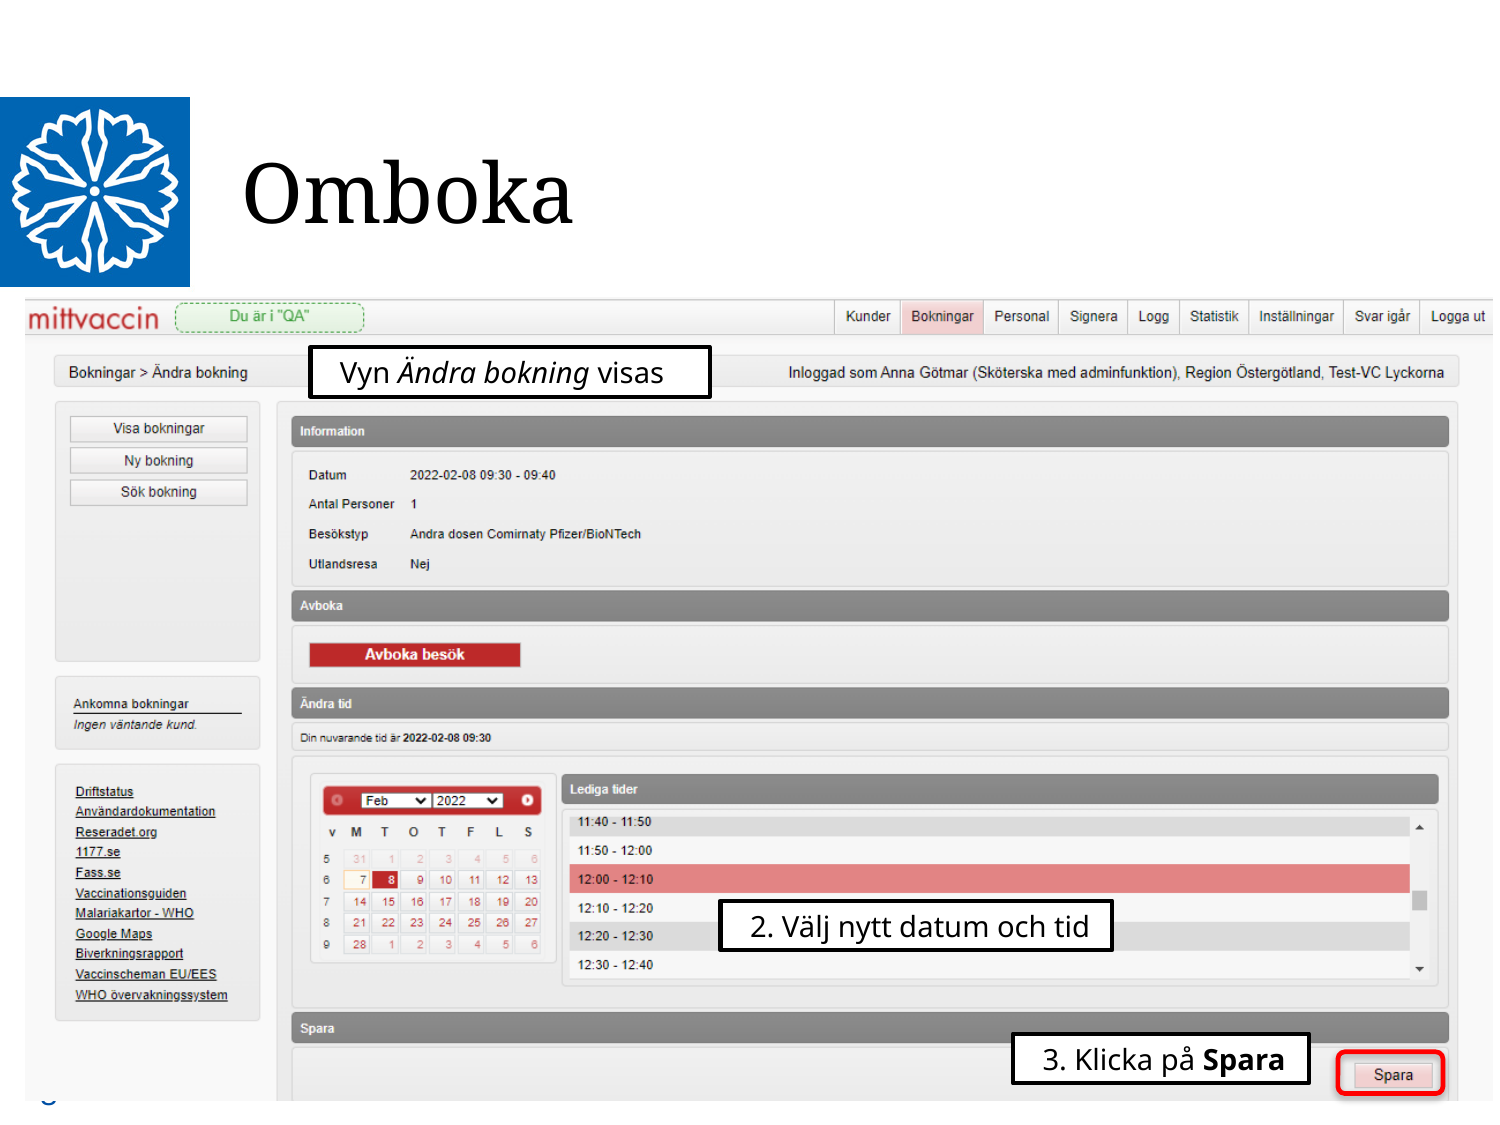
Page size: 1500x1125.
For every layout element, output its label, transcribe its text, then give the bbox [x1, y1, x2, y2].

picture [0, 0, 1500, 1125]
title Omboka [226, 86, 1392, 294]
